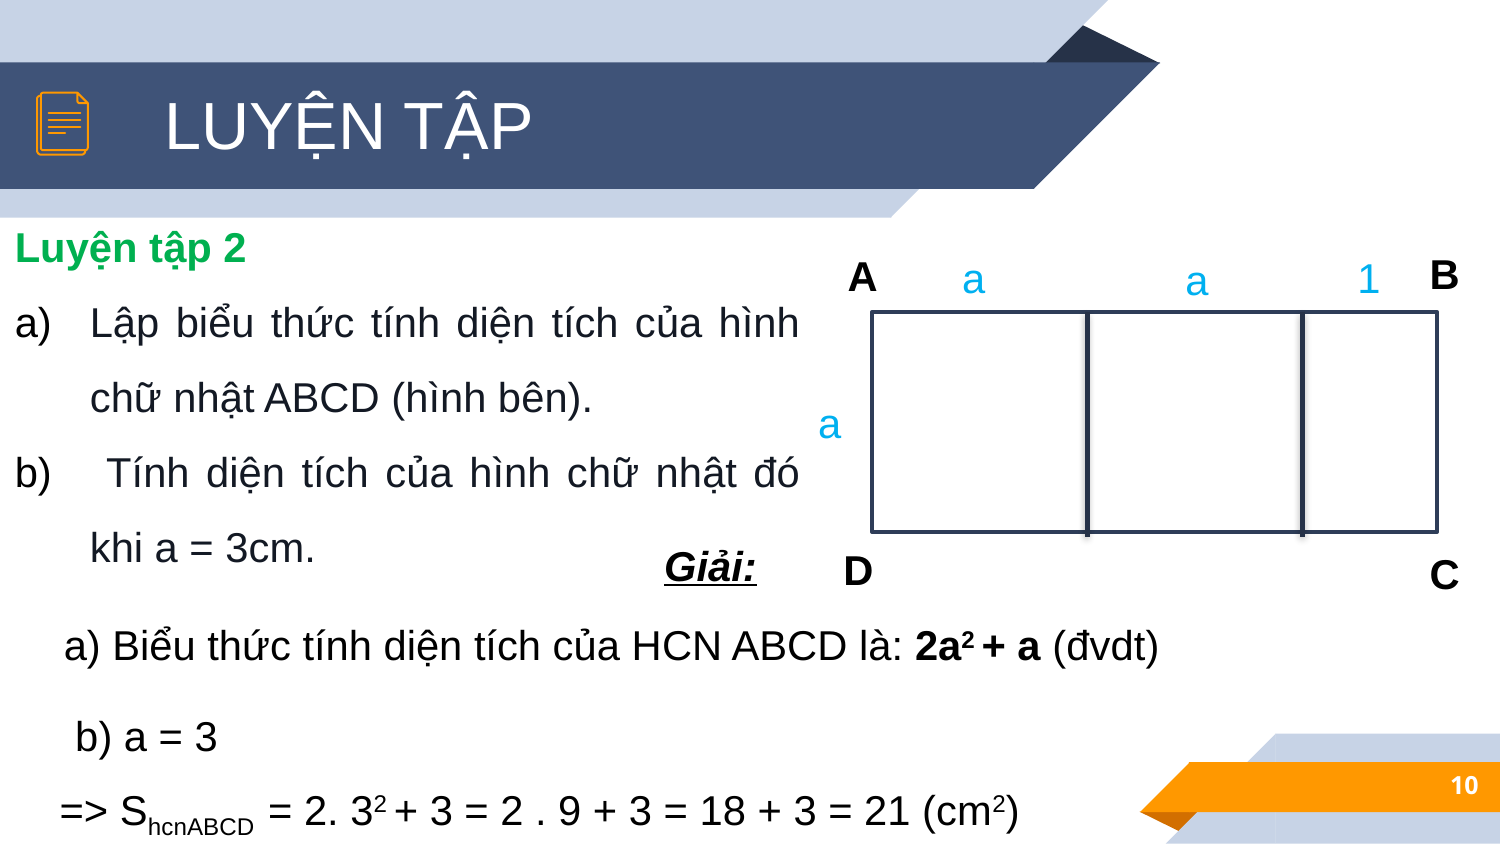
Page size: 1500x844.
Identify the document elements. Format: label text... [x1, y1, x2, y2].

slide_number 10 [1249, 760, 1494, 813]
text_box => ShcnABCD = 2. 32 + 3 = 2 . 9 + 3 = 18 + 3 = 21 (cm2) [44, 747, 1035, 844]
text_box b) a = 3 [60, 677, 1250, 768]
text_box Giải: [605, 532, 797, 586]
text_box LUYỆN TẬP [149, 75, 911, 171]
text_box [36, 92, 88, 155]
text_box a) Biểu thức tính diện tích của HCN ABCD là: 2a2 + a (đvdt) [48, 586, 1320, 677]
text_box Luyện tập 2 Lập biểu thức tính diện tích của hình chữ nhật ABCD (hình bên). Tính diện tích của hình chữ nhật đó khi a = 3cm. [0, 188, 816, 579]
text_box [802, 240, 1494, 607]
